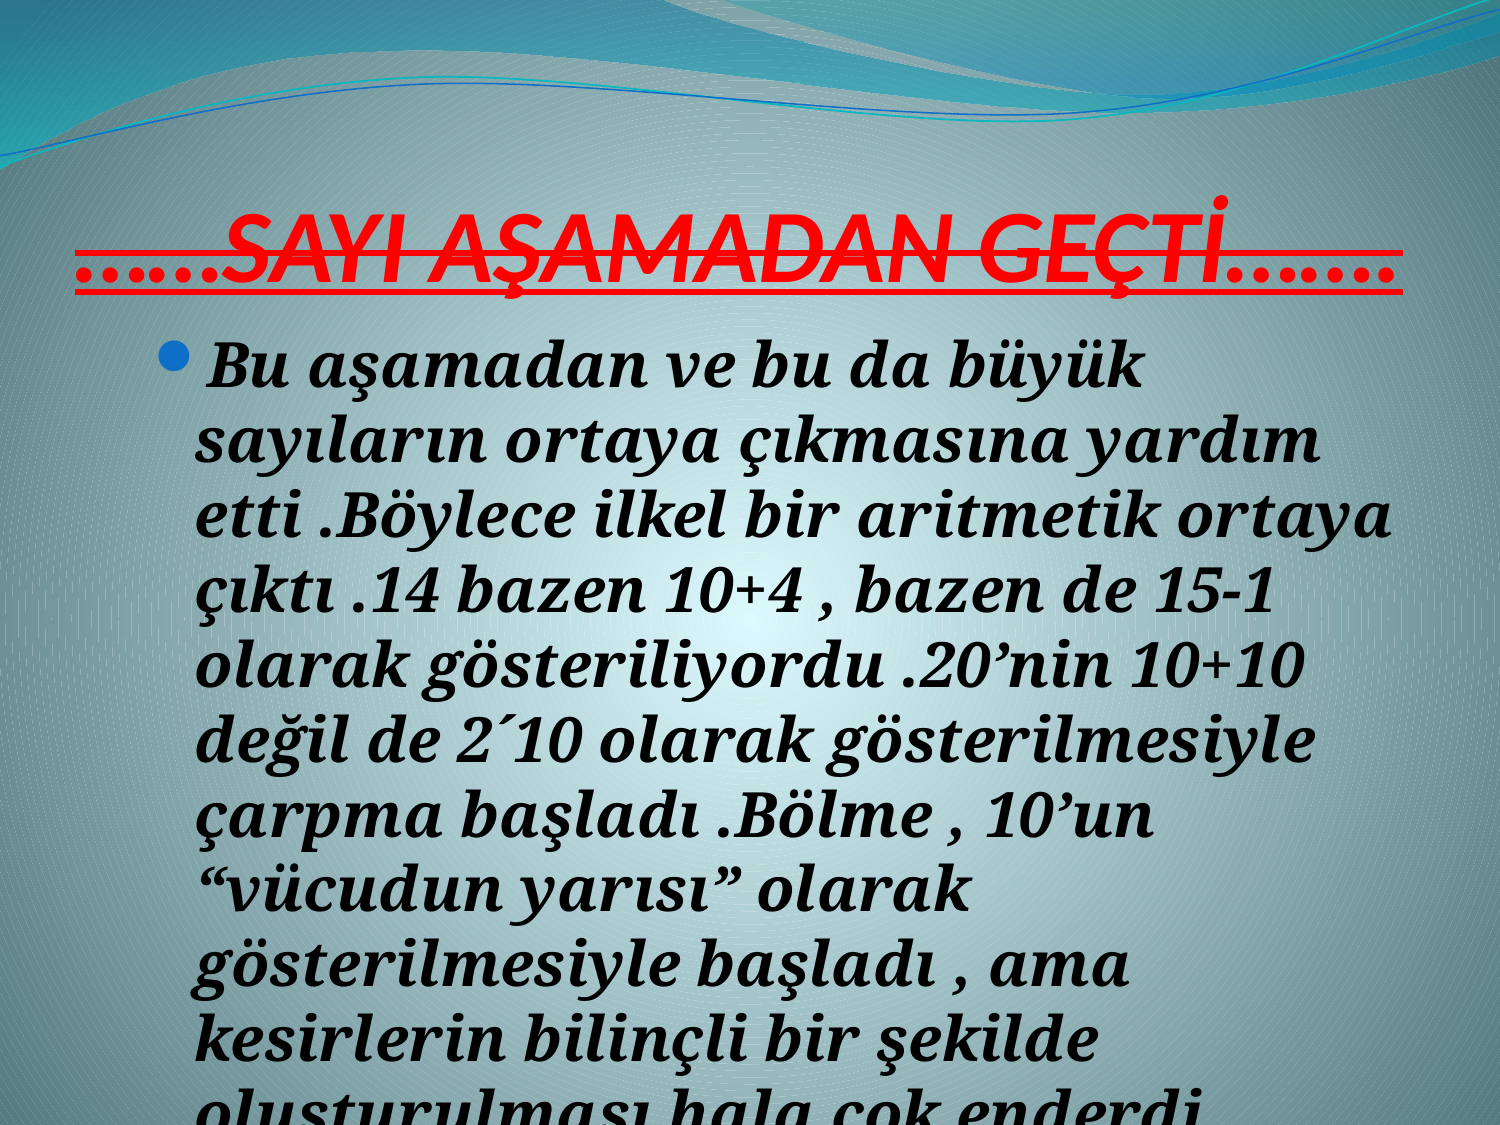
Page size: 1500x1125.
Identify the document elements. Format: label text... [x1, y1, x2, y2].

title ……SAYI AŞAMADAN GEÇTİ……. [75, 115, 1425, 303]
list Bu aşamadan ve bu da büyük sayıların ortaya çıkmasına yardım etti .Böylece ilkel bir aritmetik ortaya çıktı .14 bazen 10+4 , bazen de 15-1 olarak gösteriliyordu .20’nin 10+10 değil de 2´10 olarak gösterilmesiyle çarpma başladı .Bölme , 10’un “vücudun yarısı” olarak gösterilmesiyle başladı , ama kesirlerin bilinçli bir şekilde oluşturulması hala çok enderdi . [75, 317, 1425, 1038]
